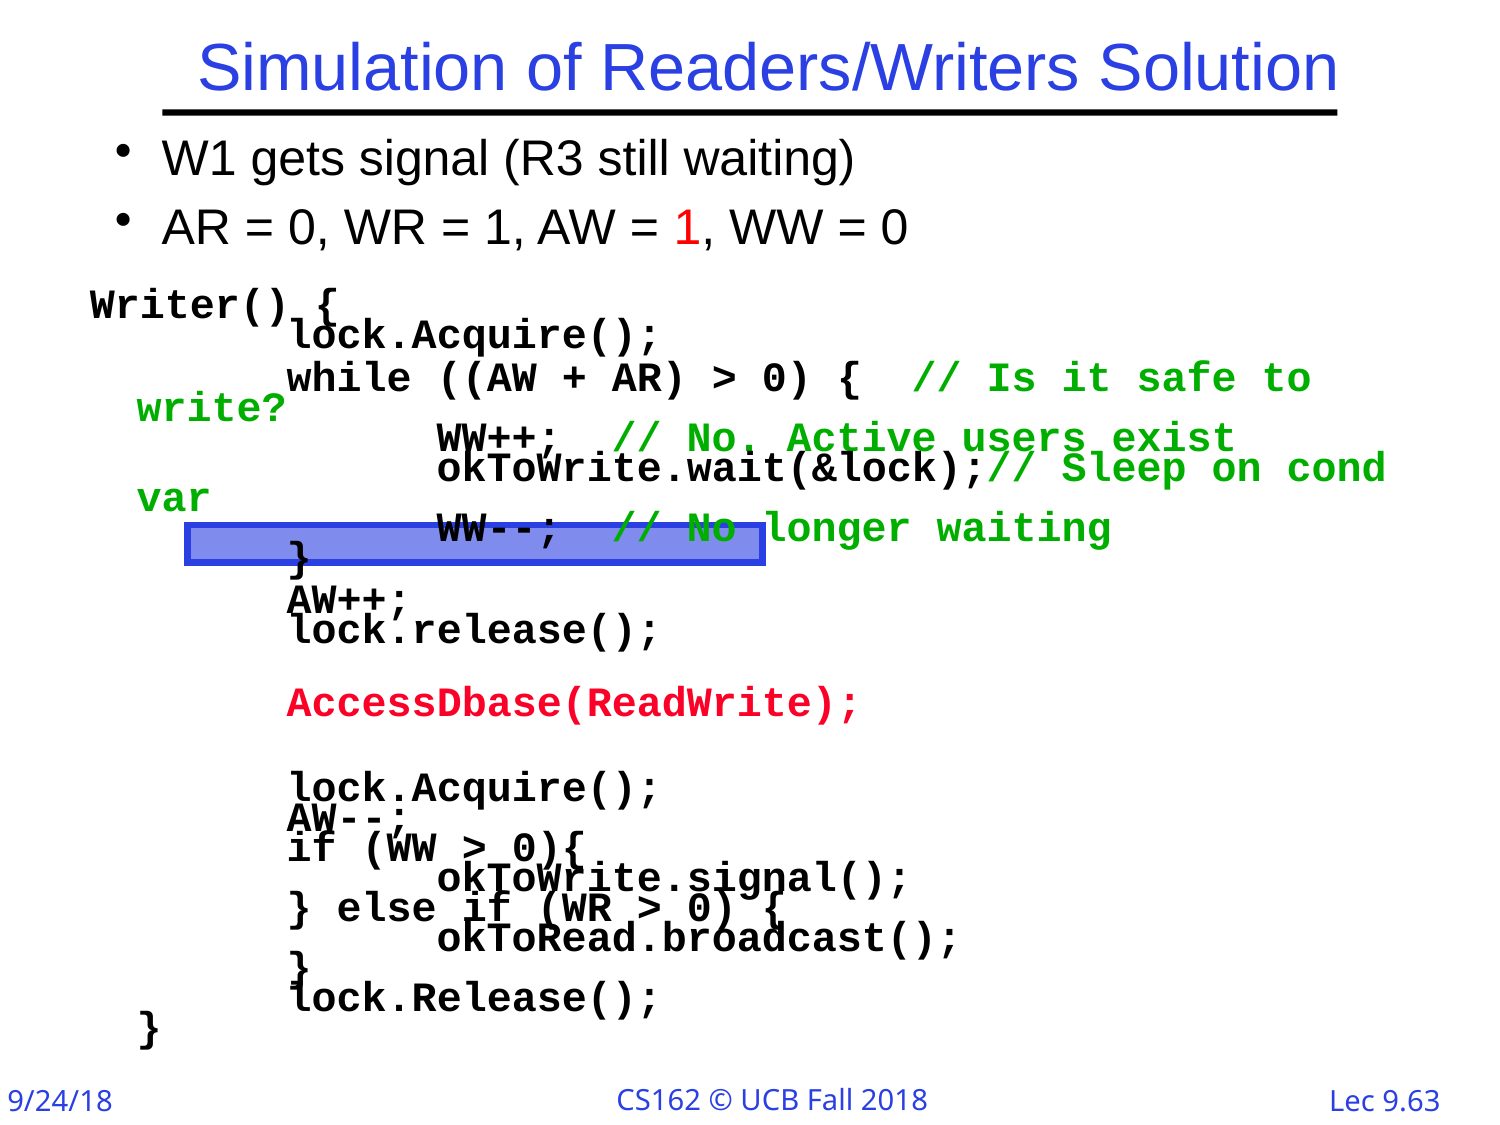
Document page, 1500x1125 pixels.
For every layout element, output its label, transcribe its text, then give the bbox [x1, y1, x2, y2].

text_box Writer() { lock.Acquire(); while ((AW + AR) > 0) { // Is it safe to write? WW++; // No. Active users exist okToWrite.wait(&lock);// Sleep on cond var WW--; // No longer waiting } AW++; lock.release(); AccessDbase(ReadWrite); lock.Acquire(); AW--; if (WW > 0){ okToWrite.signal(); } else if (WR > 0) { okToRead.broadcast(); } lock.Release(); } [74, 287, 1488, 1050]
list W1 gets signal (R3 still waiting) AR = 0, WR = 1, AW = 1, WW = 0 [99, 125, 1400, 287]
title Simulation of Readers/Writers Solution [87, 24, 1450, 113]
